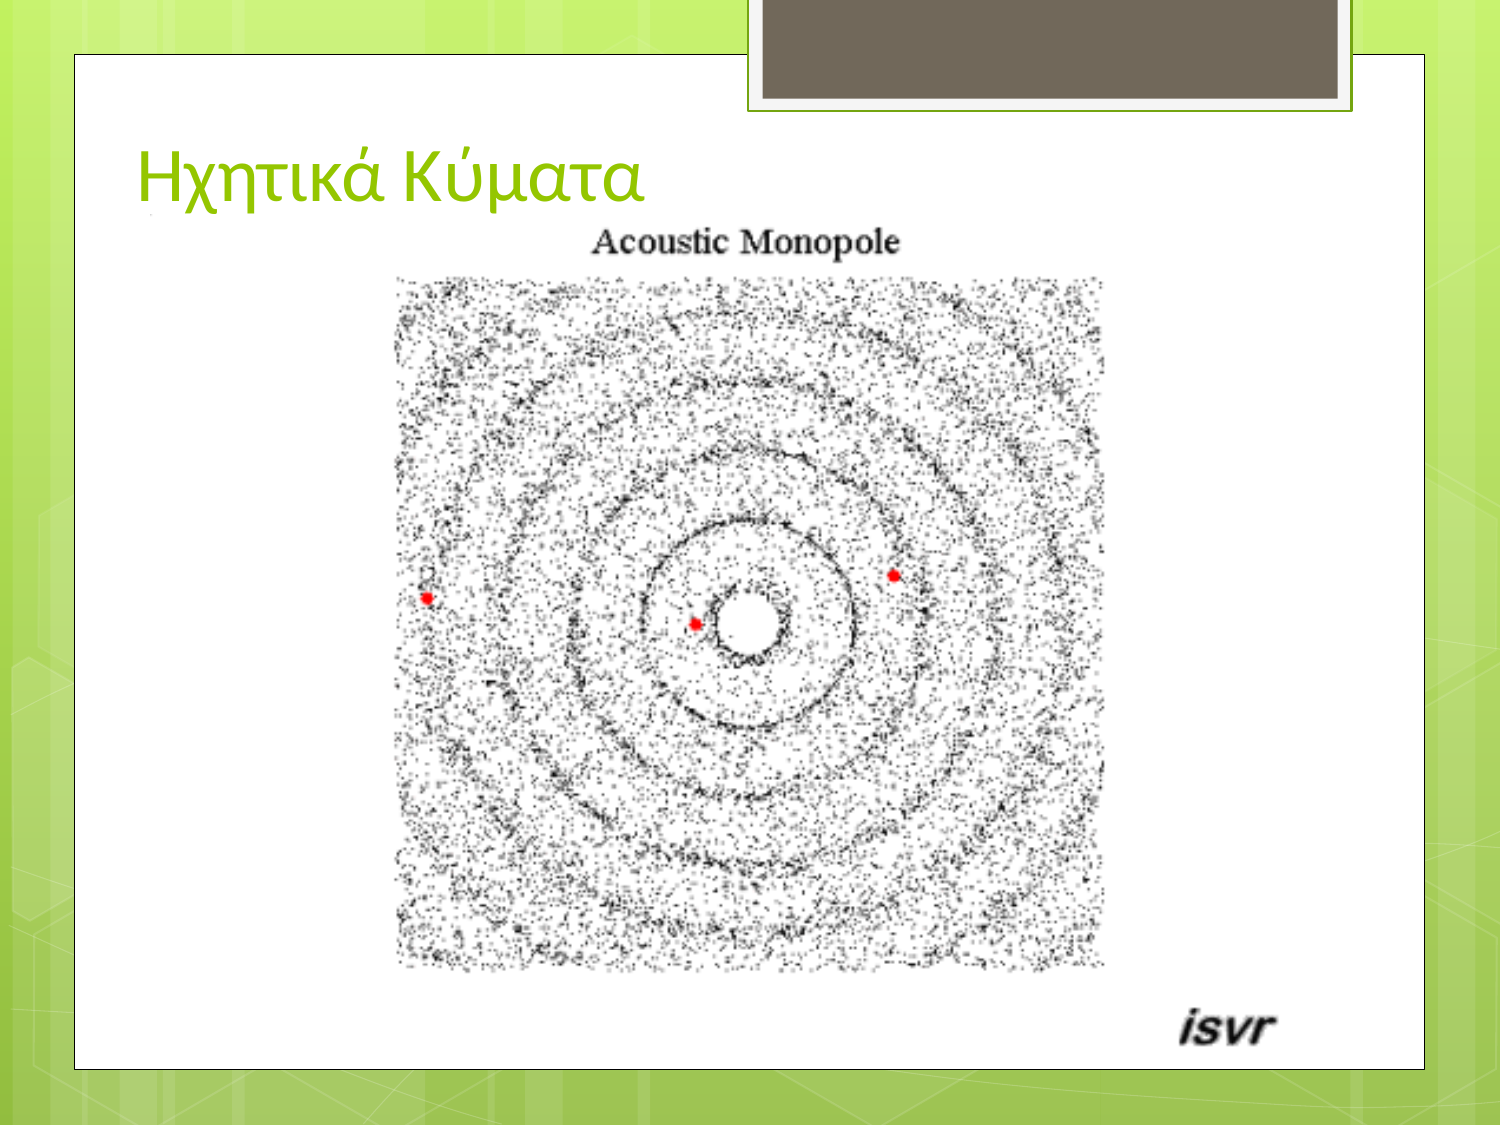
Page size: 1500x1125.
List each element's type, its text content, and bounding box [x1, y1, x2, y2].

title Ηχητικά Κύματα [121, 116, 1338, 225]
picture [149, 214, 1305, 1063]
